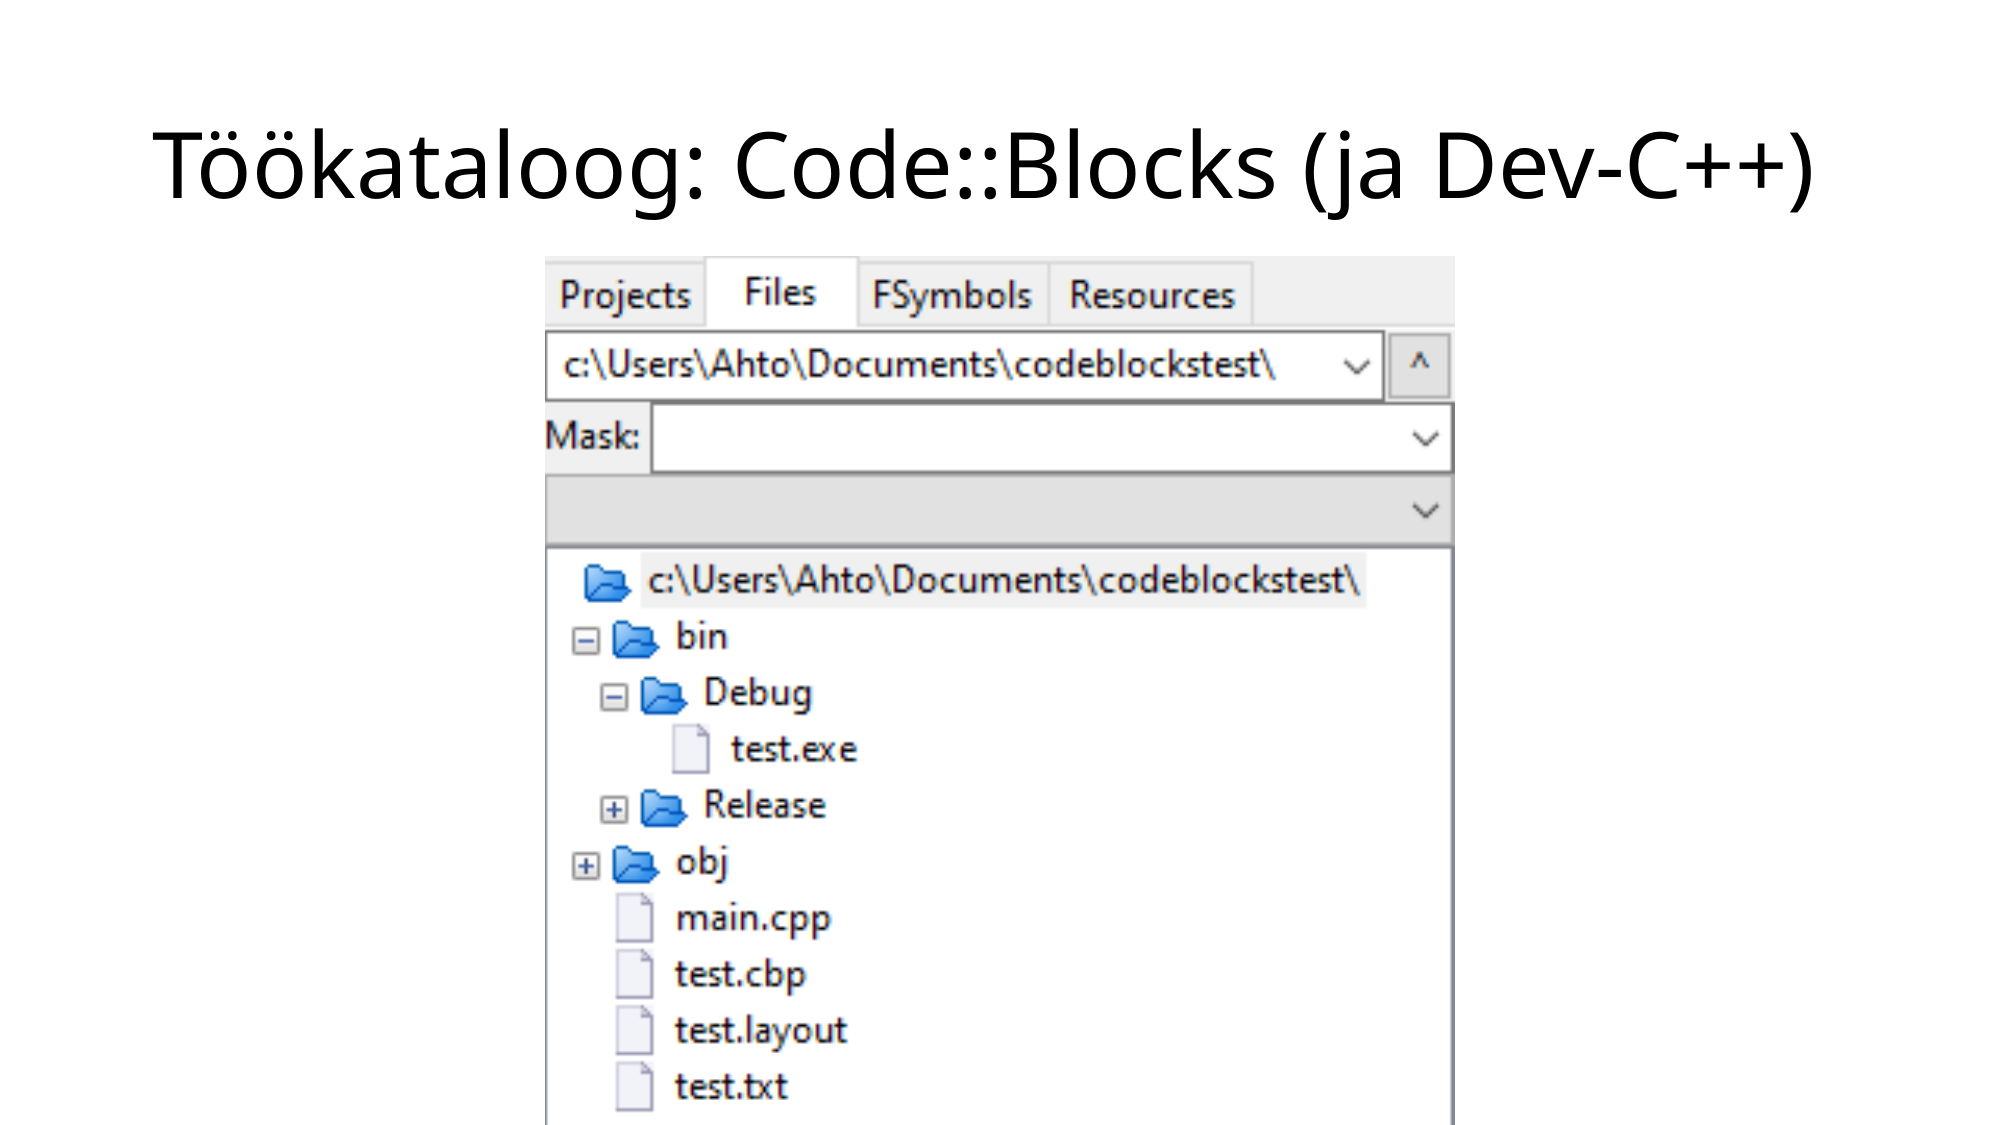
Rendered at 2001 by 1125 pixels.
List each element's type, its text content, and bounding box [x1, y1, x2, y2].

title Töökataloog: Code::Blocks (ja Dev-C++) [137, 59, 1863, 278]
picture [545, 256, 1455, 1125]
